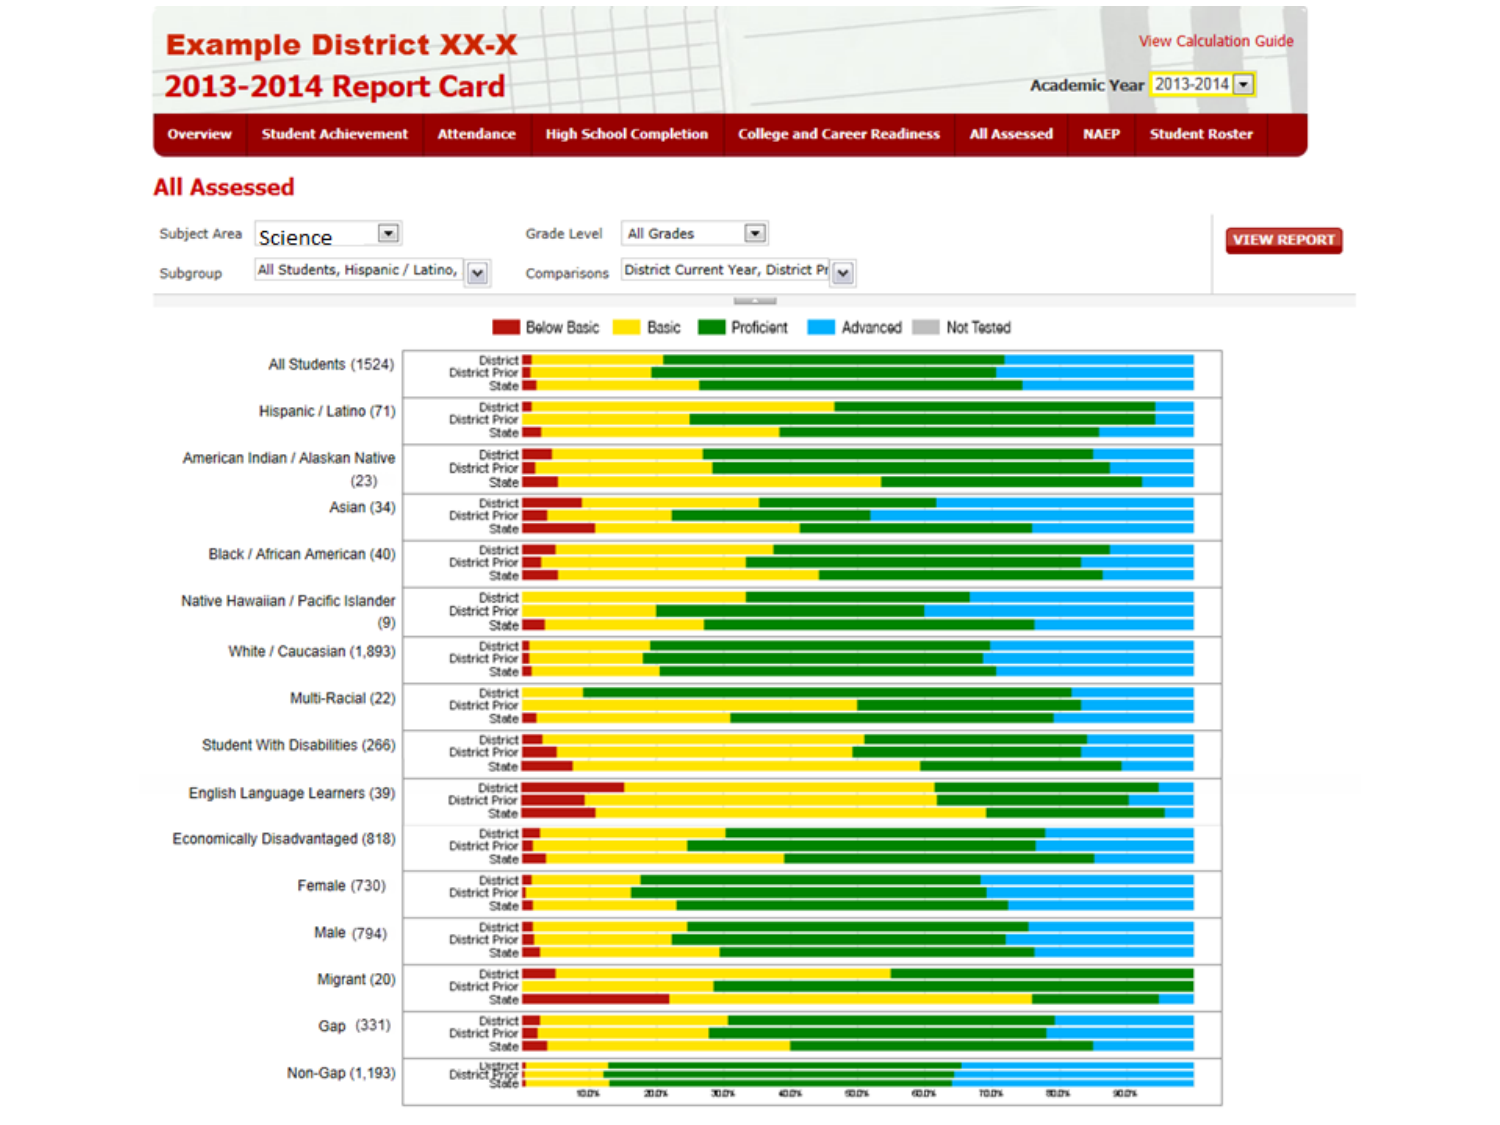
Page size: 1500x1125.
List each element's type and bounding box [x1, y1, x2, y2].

picture [139, 5, 1361, 1119]
